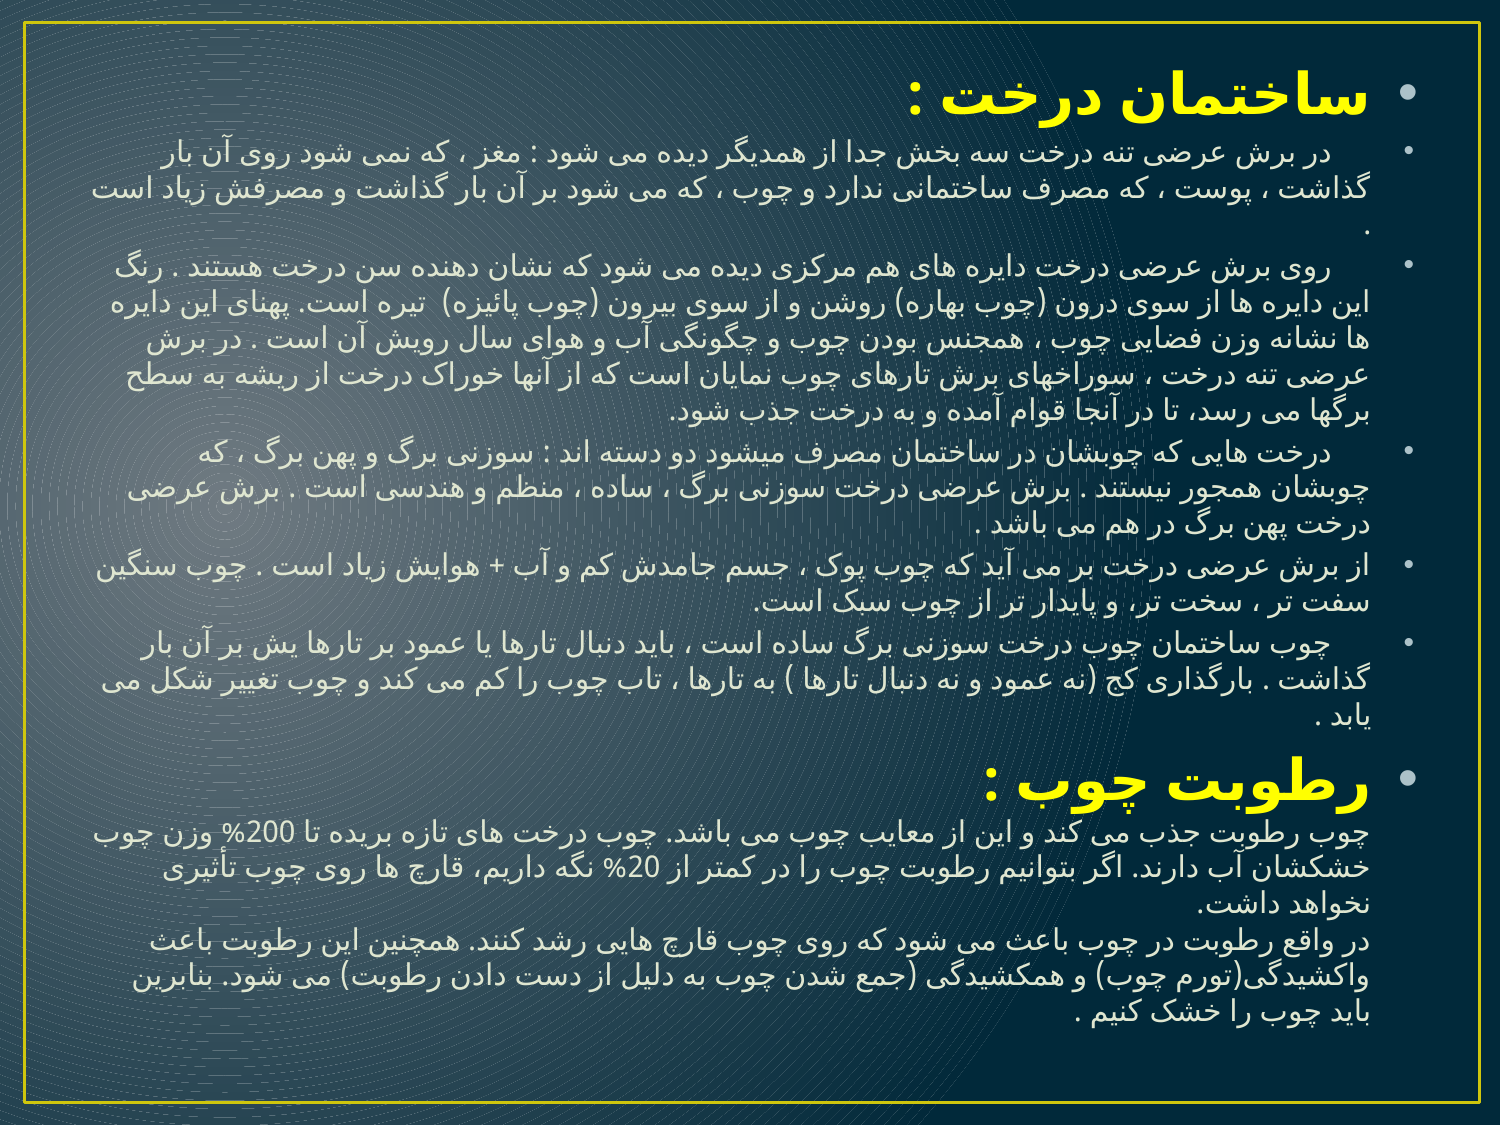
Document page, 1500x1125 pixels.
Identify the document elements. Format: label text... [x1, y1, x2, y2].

list ساختمان درخت : در برش عرضی تنه درخت سه بخش جدا از همدیگر دیده می شود : مغز ، که نمی شود روی آن بار گذاشت ، پوست ، که مصرف ساختمانی ندارد و چوب ، که می شود بر آن بار گذاشت و مصرفش زیاد است . روی برش عرضی درخت دایره های هم مرکزی دیده می شود که نشان دهنده سن درخت هستند . رنگ این دایره ها از سوی درون (چوب بهاره) روشن و از سوی بیرون (چوب پائیزه) تیره است. پهنای این دایره ها نشانه وزن فضایی چوب ، همجنس بودن چوب و چگونگی آب و هوای سال رویش آن است . در برش عرضی تنه درخت ، سوراخهای برش تارهای چوب نمایان است که از آنها خوراک درخت از ریشه به سطح برگها می رسد، تا در آنجا قوام آمده و به درخت جذب شود. درخت هایی که چوبشان در ساختمان مصرف میشود دو دسته اند : سوزنی برگ و پهن برگ ، که چوبشان همجور نیستند . برش عرضی درخت سوزنی برگ ، ساده ، منظم و هندسی است . برش عرضی درخت پهن برگ در هم می باشد . از برش عرضی درخت بر می آید که چوب پوک ، جسم جامدش کم و آب + هوایش زیاد است . چوب سنگین سفت تر ، سخت تر، و پایدار تر از چوب سبک است. چوب ساختمان چوب درخت سوزنی برگ ساده است ، باید دنبال تارها یا عمود بر تارها یش بر آن بار گذاشت . بارگذاری کج (نه عمود و نه دنبال تارها ) به تارها ، تاب چوب را کم می کند و چوب تغییر شکل می یابد . رطوبت چوب : چوب رطوبت جذب می کند و این از معایب چوب می باشد. چوب درخت های تازه بریده تا 200% وزن چوب خشکشان آب دارند. اگر بتوانیم رطوبت چوب را در کمتر از 20% نگه داریم، قارچ ها روی چوب تأثیری نخواهد داشت. در واقع رطوبت در چوب باعث می شود که روی چوب قارچ هایی رشد کنند. همچنین این رطوبت باعث واکشیدگی(تورم چوب) و همکشیدگی (جمع شدن چوب به دلیل از دست دادن رطوبت) می شود. بنابرین باید چوب را خشک کنیم . [75, 50, 1425, 1038]
